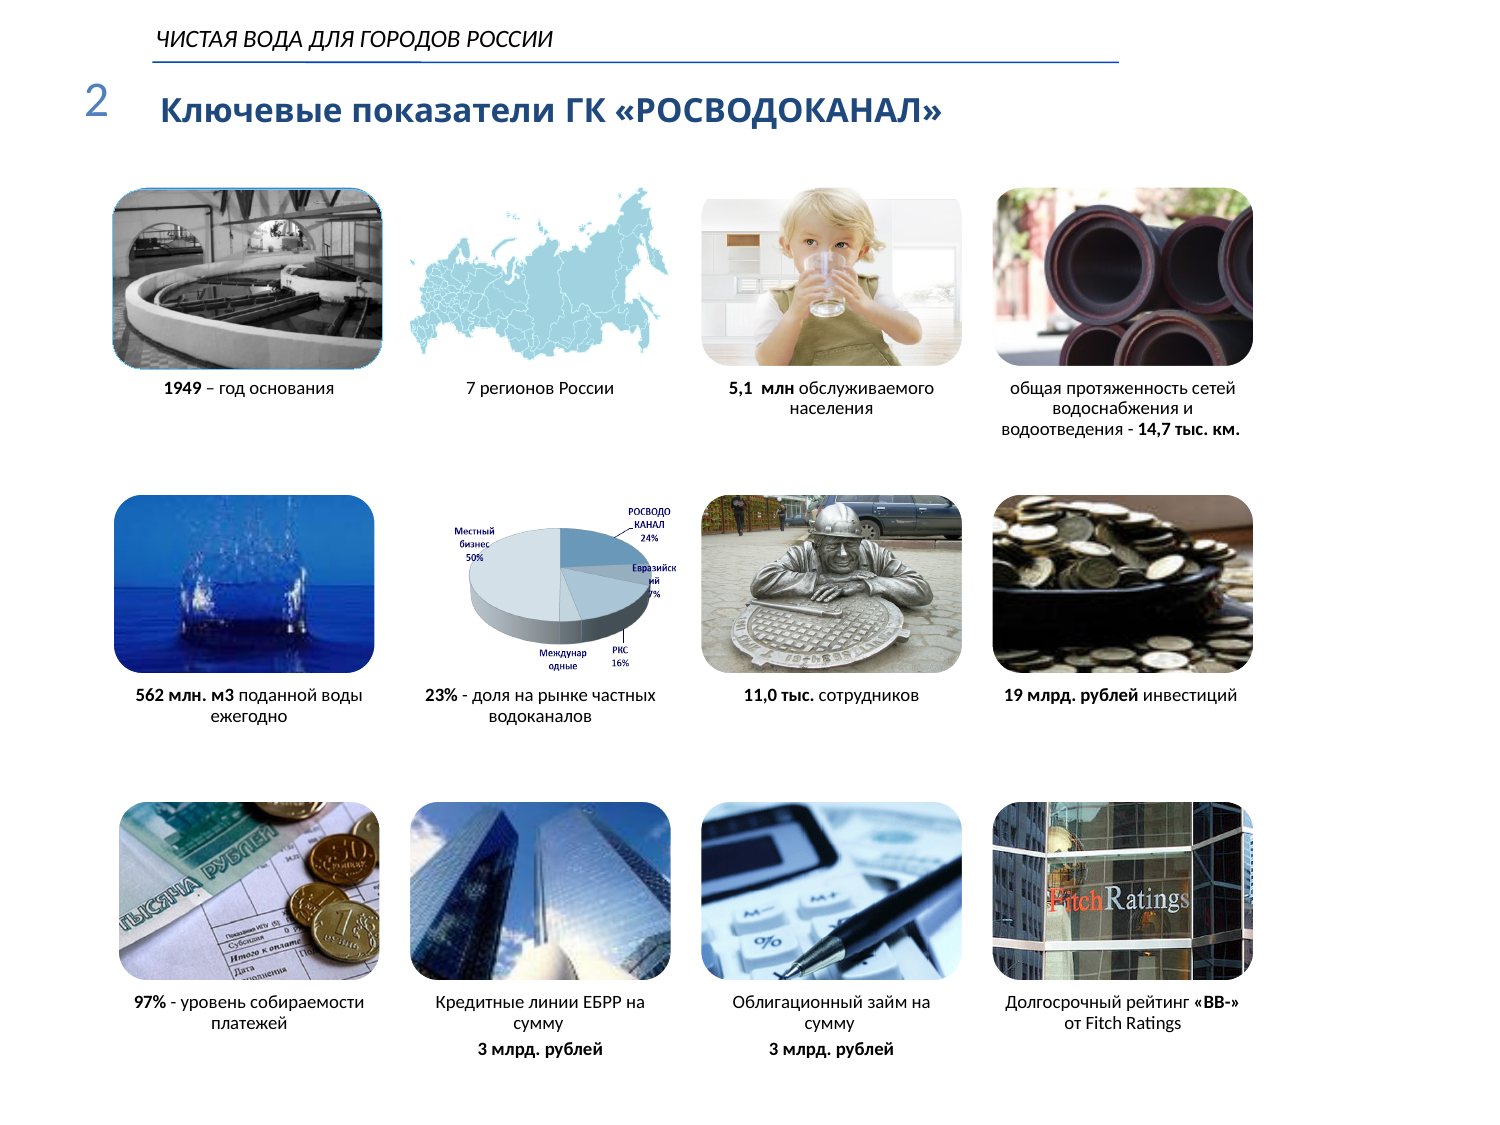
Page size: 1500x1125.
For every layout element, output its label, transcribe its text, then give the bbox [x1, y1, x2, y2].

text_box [0, 184, 1377, 1082]
text_box Ключевые показатели ГК «РОСВОДОКАНАЛ» [145, 81, 1212, 167]
text_box 2 [69, 58, 117, 134]
text_box ЧИСТАЯ ВОДА ДЛЯ ГОРОДОВ РОССИИ [139, 13, 752, 62]
picture [112, 189, 383, 370]
